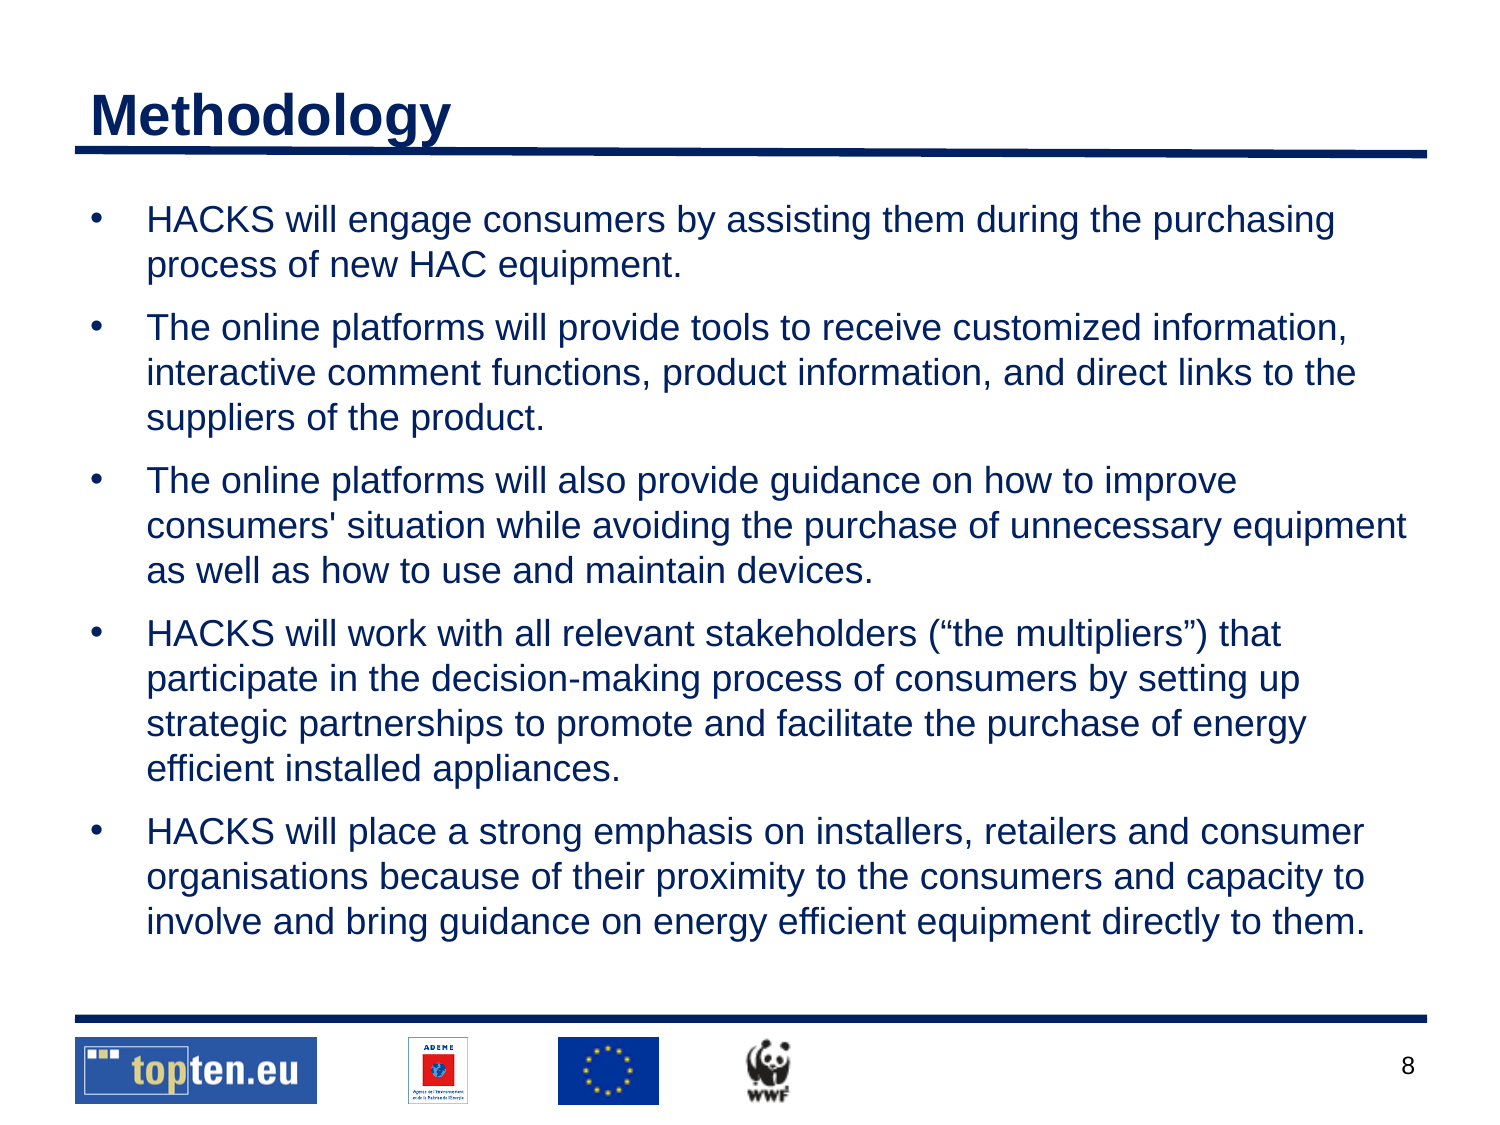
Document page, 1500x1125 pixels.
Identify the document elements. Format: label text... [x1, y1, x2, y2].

picture [408, 1037, 468, 1104]
picture [558, 1037, 659, 1105]
list HACKS will engage consumers by assisting them during the purchasing process of new HAC equipment. The online platforms will provide tools to receive customized information, interactive comment functions, product information, and direct links to the suppliers of the product. The online platforms will also provide guidance on how to improve consumers' situation while avoiding the purchase of unnecessary equipment as well as how to use and maintain devices. HACKS will work with all relevant stakeholders (“the multipliers”) that participate in the decision-making process of consumers by setting up strategic partnerships to promote and facilitate the purchase of energy efficient installed appliances. HACKS will place a strong emphasis on installers, retailers and consumer organisations because of their proximity to the consumers and capacity to involve and bring guidance on energy efficient equipment directly to them. [75, 187, 1425, 1005]
picture [736, 1029, 801, 1113]
title Methodology [75, 70, 1425, 155]
picture [75, 1037, 317, 1104]
